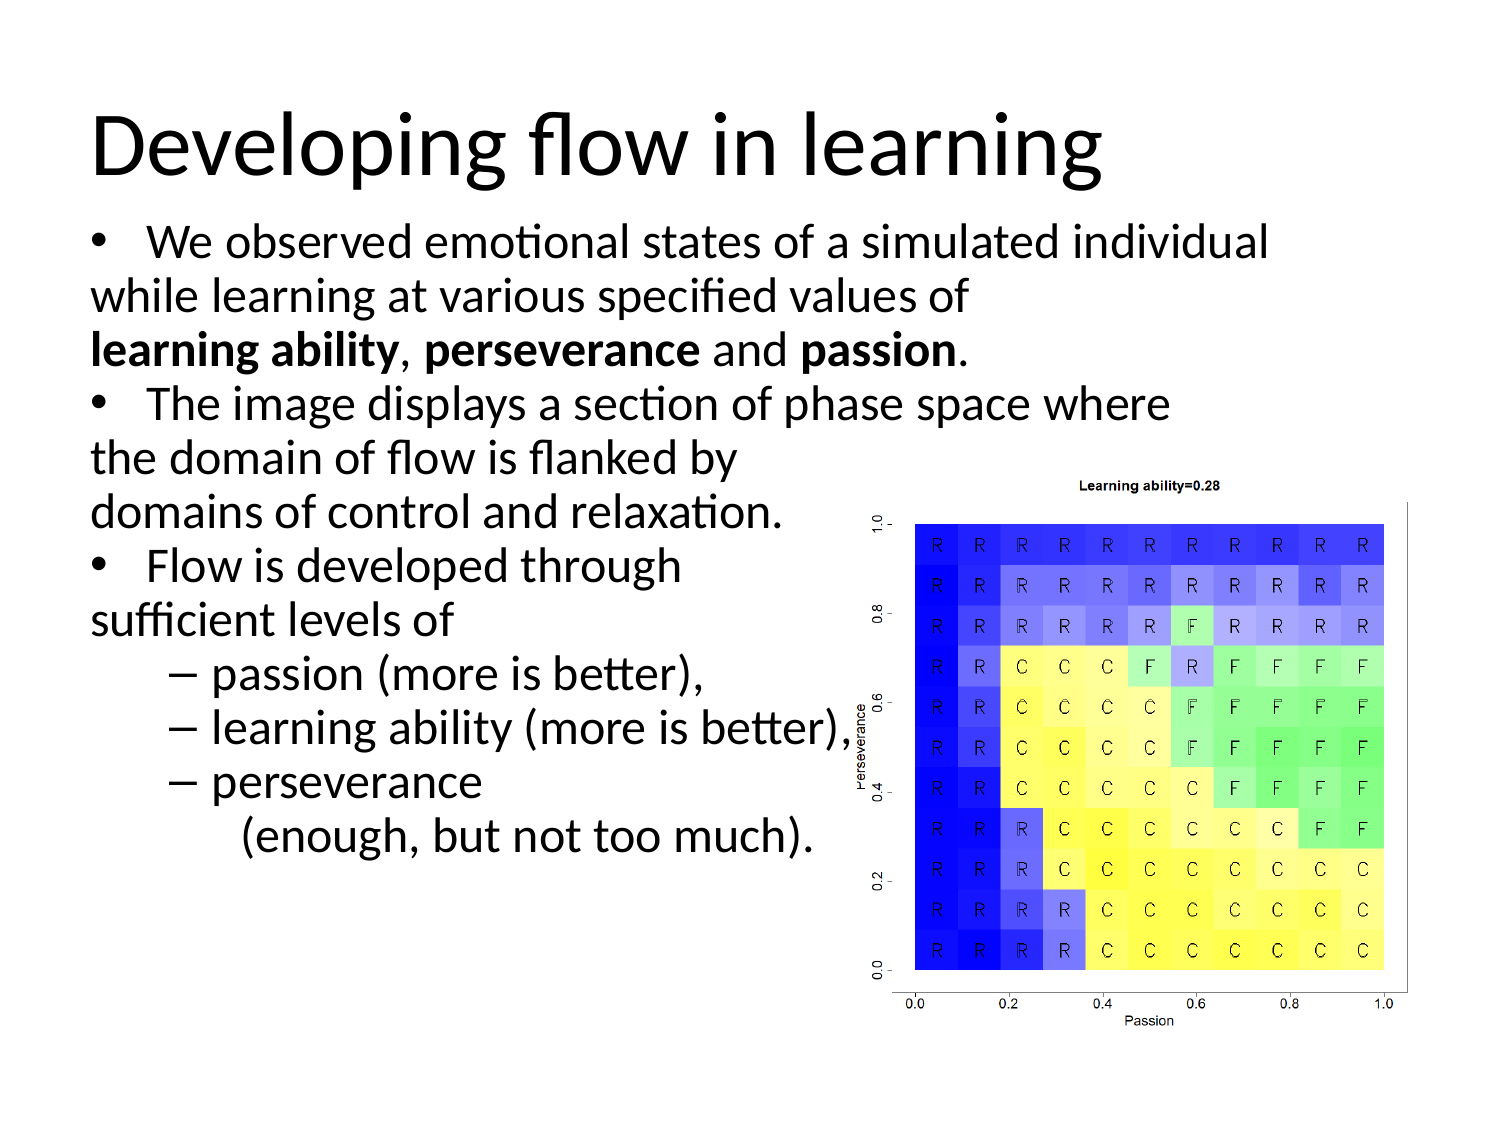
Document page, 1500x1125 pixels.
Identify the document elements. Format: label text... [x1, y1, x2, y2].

list We observed emotional states of a simulated individual while learning at various specified values of learning ability, perseverance and passion. The image displays a section of phase space where the domain of flow is flanked by domains of control and relaxation. Flow is developed through sufficient levels of passion (more is better), learning ability (more is better), perseverance (enough, but not too much). [75, 208, 1425, 1083]
picture [857, 467, 1426, 1036]
title Developing flow in learning [75, 45, 1425, 208]
